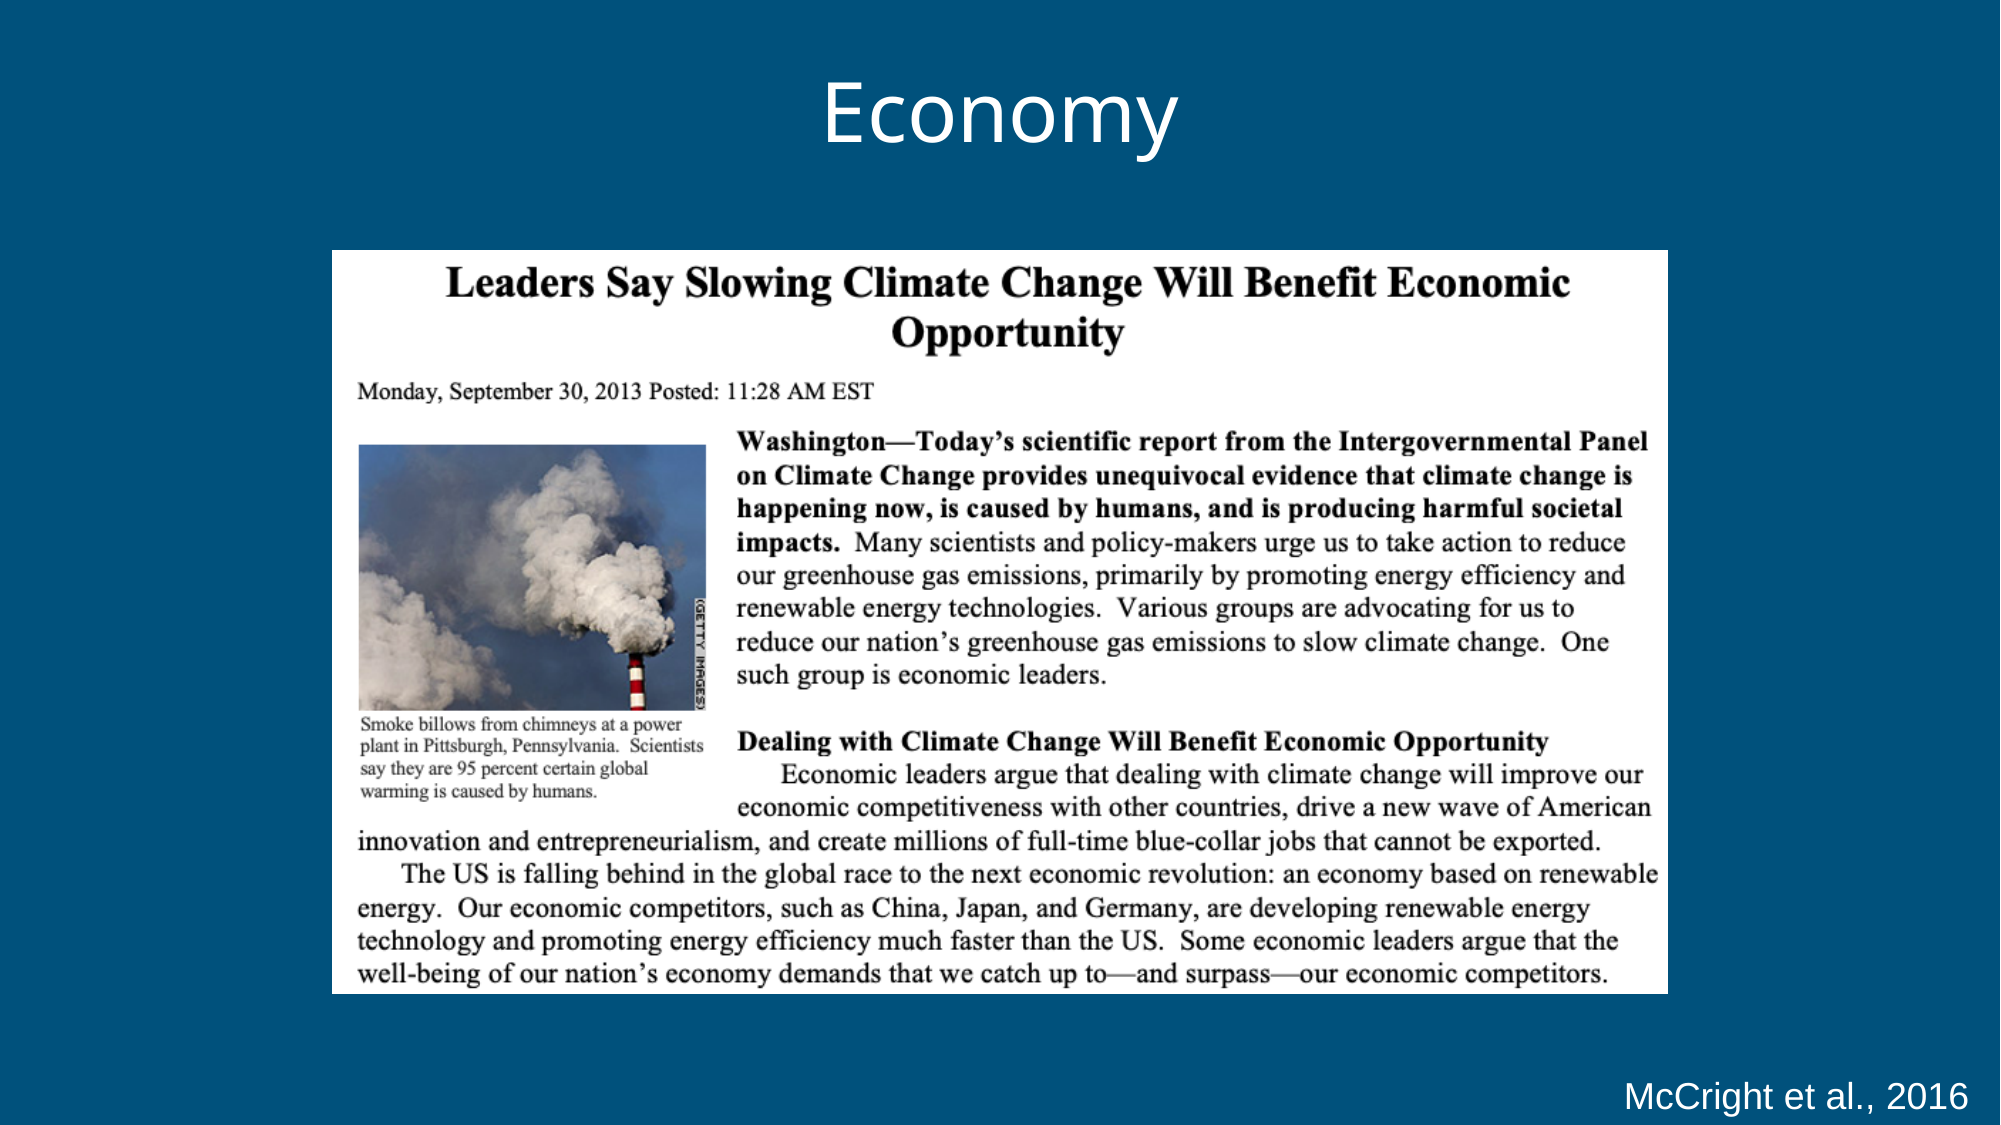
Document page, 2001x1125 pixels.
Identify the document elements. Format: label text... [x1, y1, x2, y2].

title Economy [612, 37, 1388, 194]
picture [333, 251, 1667, 993]
text_box McCright et al., 2016 [1608, 1064, 2000, 1125]
